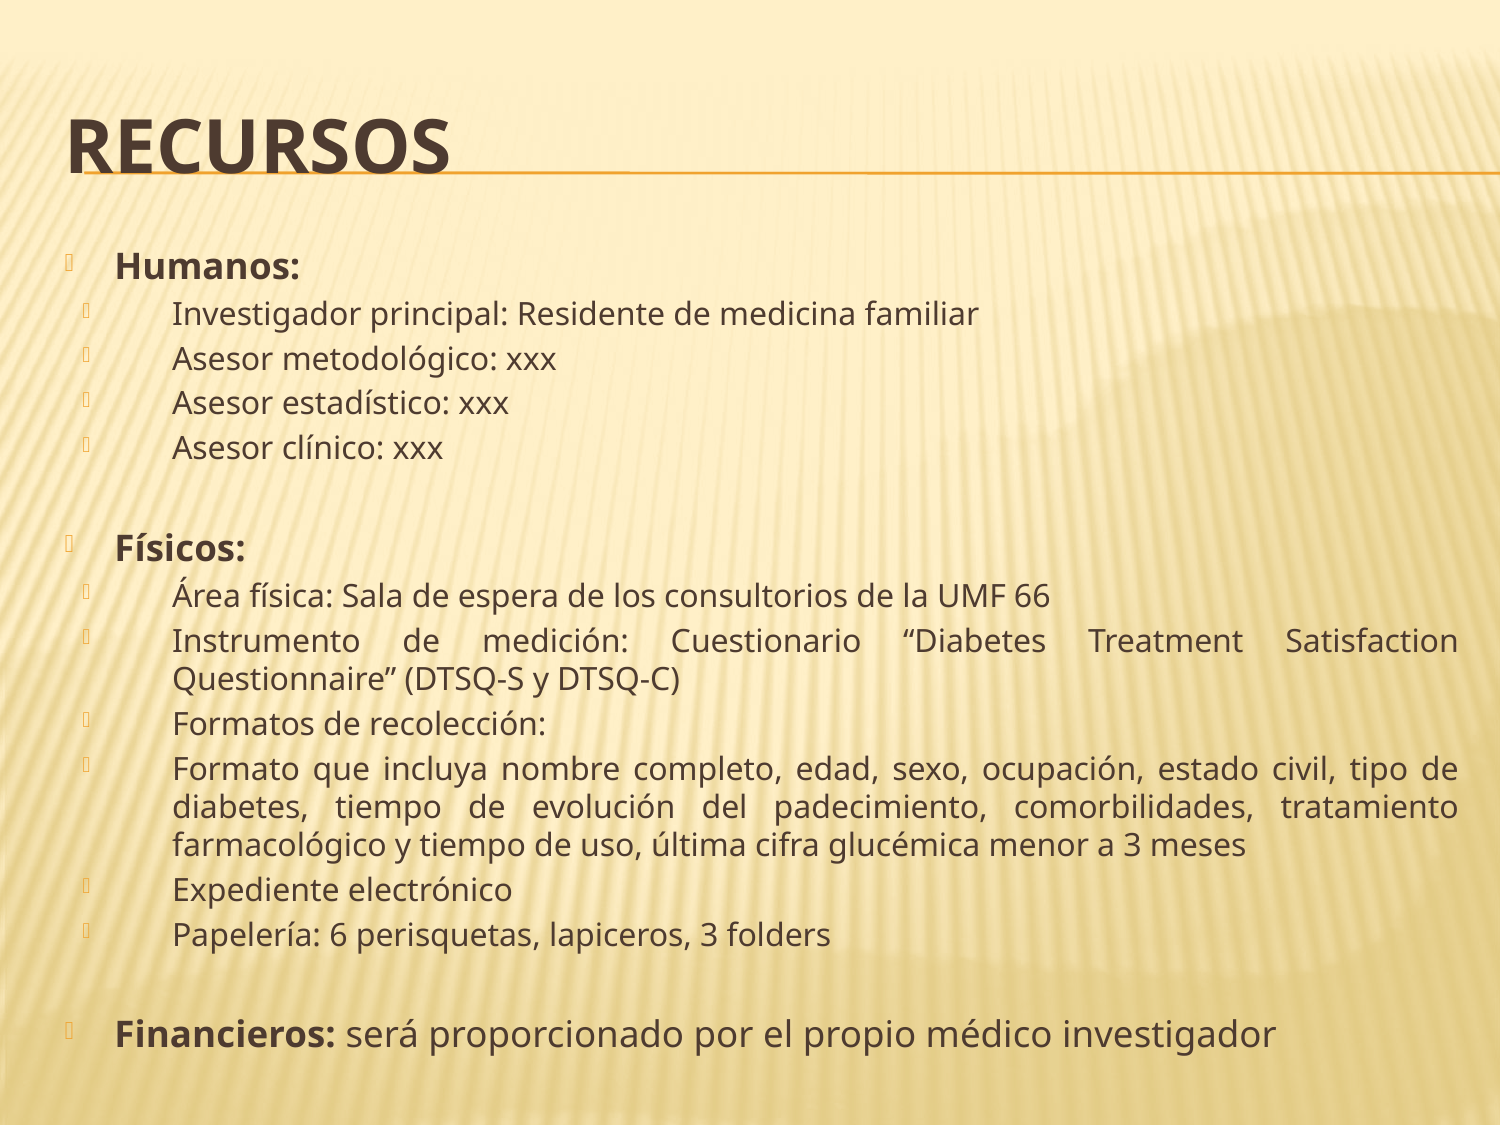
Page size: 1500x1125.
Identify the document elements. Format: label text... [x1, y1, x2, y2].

title Recursos [50, 75, 1475, 184]
list Humanos: Investigador principal: Residente de medicina familiar Asesor metodológico: xxx Asesor estadístico: xxx Asesor clínico: xxx Físicos: Área física: Sala de espera de los consultorios de la UMF 66 Instrumento de medición: Cuestionario “Diabetes Treatment Satisfaction Questionnaire” (DTSQ-S y DTSQ-C) Formatos de recolección: Formato que incluya nombre completo, edad, sexo, ocupación, estado civil, tipo de diabetes, tiempo de evolución del padecimiento, comorbilidades, tratamiento farmacológico y tiempo de uso, última cifra glucémica menor a 3 meses Expediente electrónico Papelería: 6 perisquetas, lapiceros, 3 folders Financieros: será proporcionado por el propio médico investigador [50, 184, 1475, 1071]
